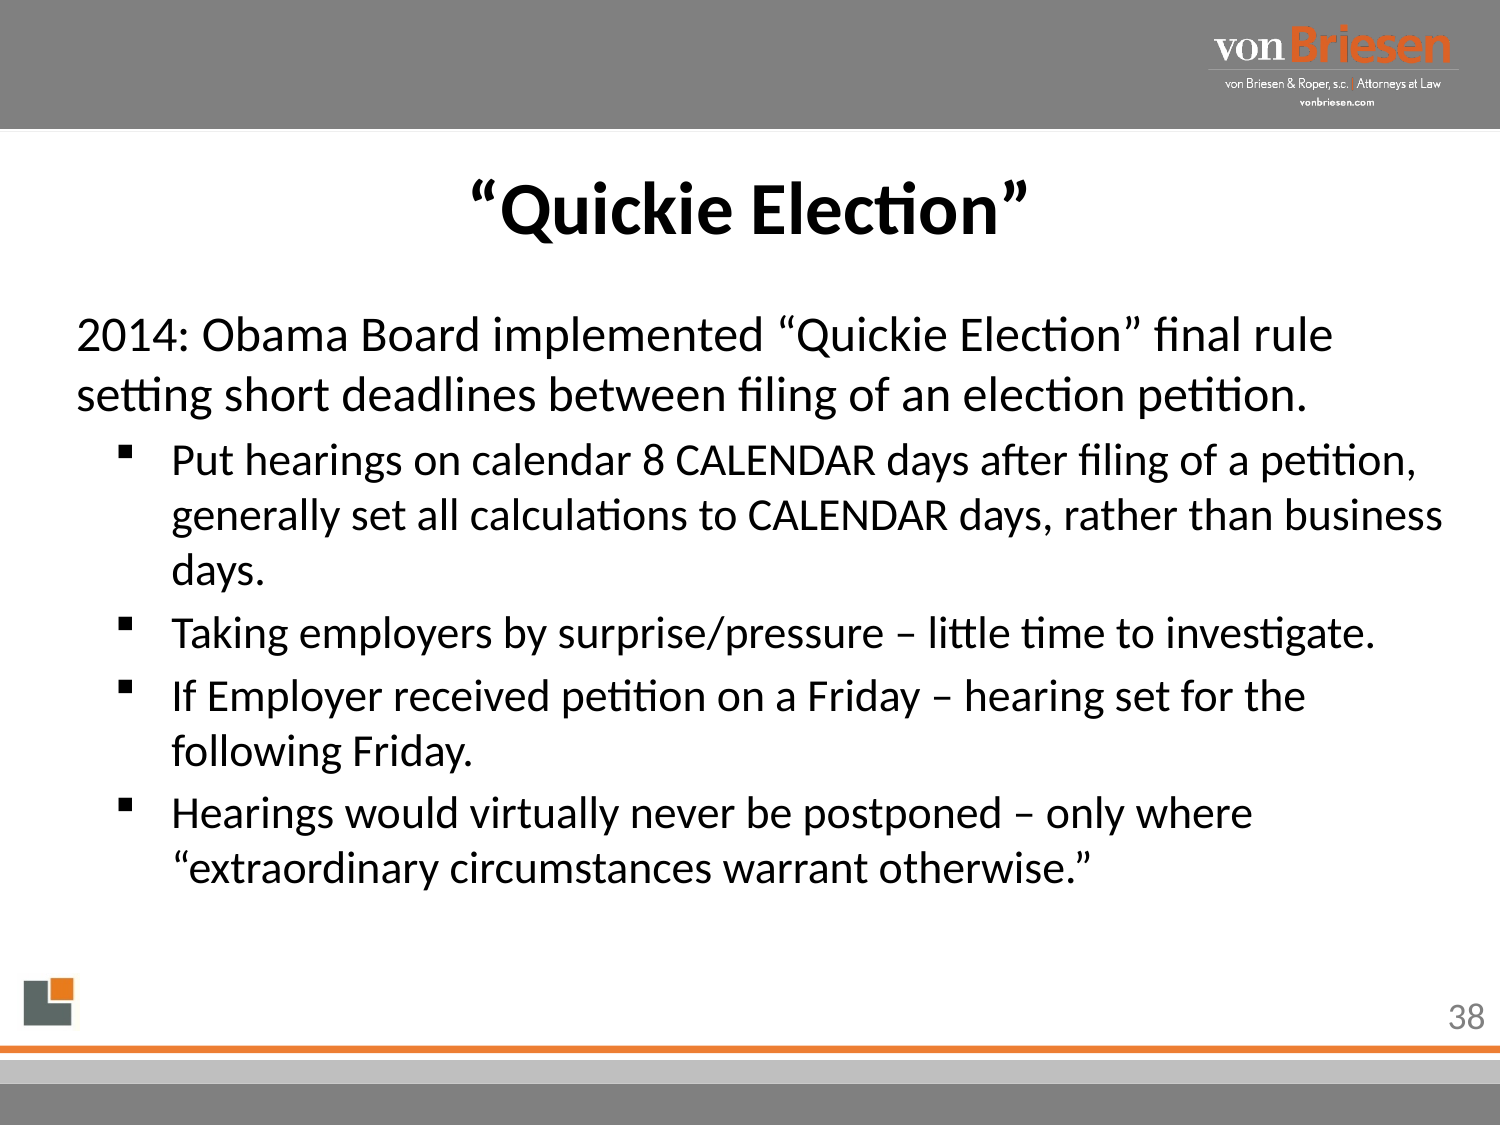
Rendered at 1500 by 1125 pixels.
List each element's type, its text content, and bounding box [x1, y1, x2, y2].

picture [17, 973, 80, 1031]
title “Quickie Election” [103, 148, 1397, 273]
list 2014: Obama Board implemented “Quickie Election” final rule setting short deadlines between filing of an election petition. Put hearings on calendar 8 CALENDAR days after filing of a petition, generally set all calculations to CALENDAR days, rather than business days. Taking employers by surprise/pressure – little time to investigate. If Employer received petition on a Friday – hearing set for the following Friday. Hearings would virtually never be postponed – only where “extraordinary circumstances warrant otherwise.” [61, 294, 1466, 950]
slide_number 38 [1163, 984, 1500, 1045]
picture [1203, 18, 1465, 108]
